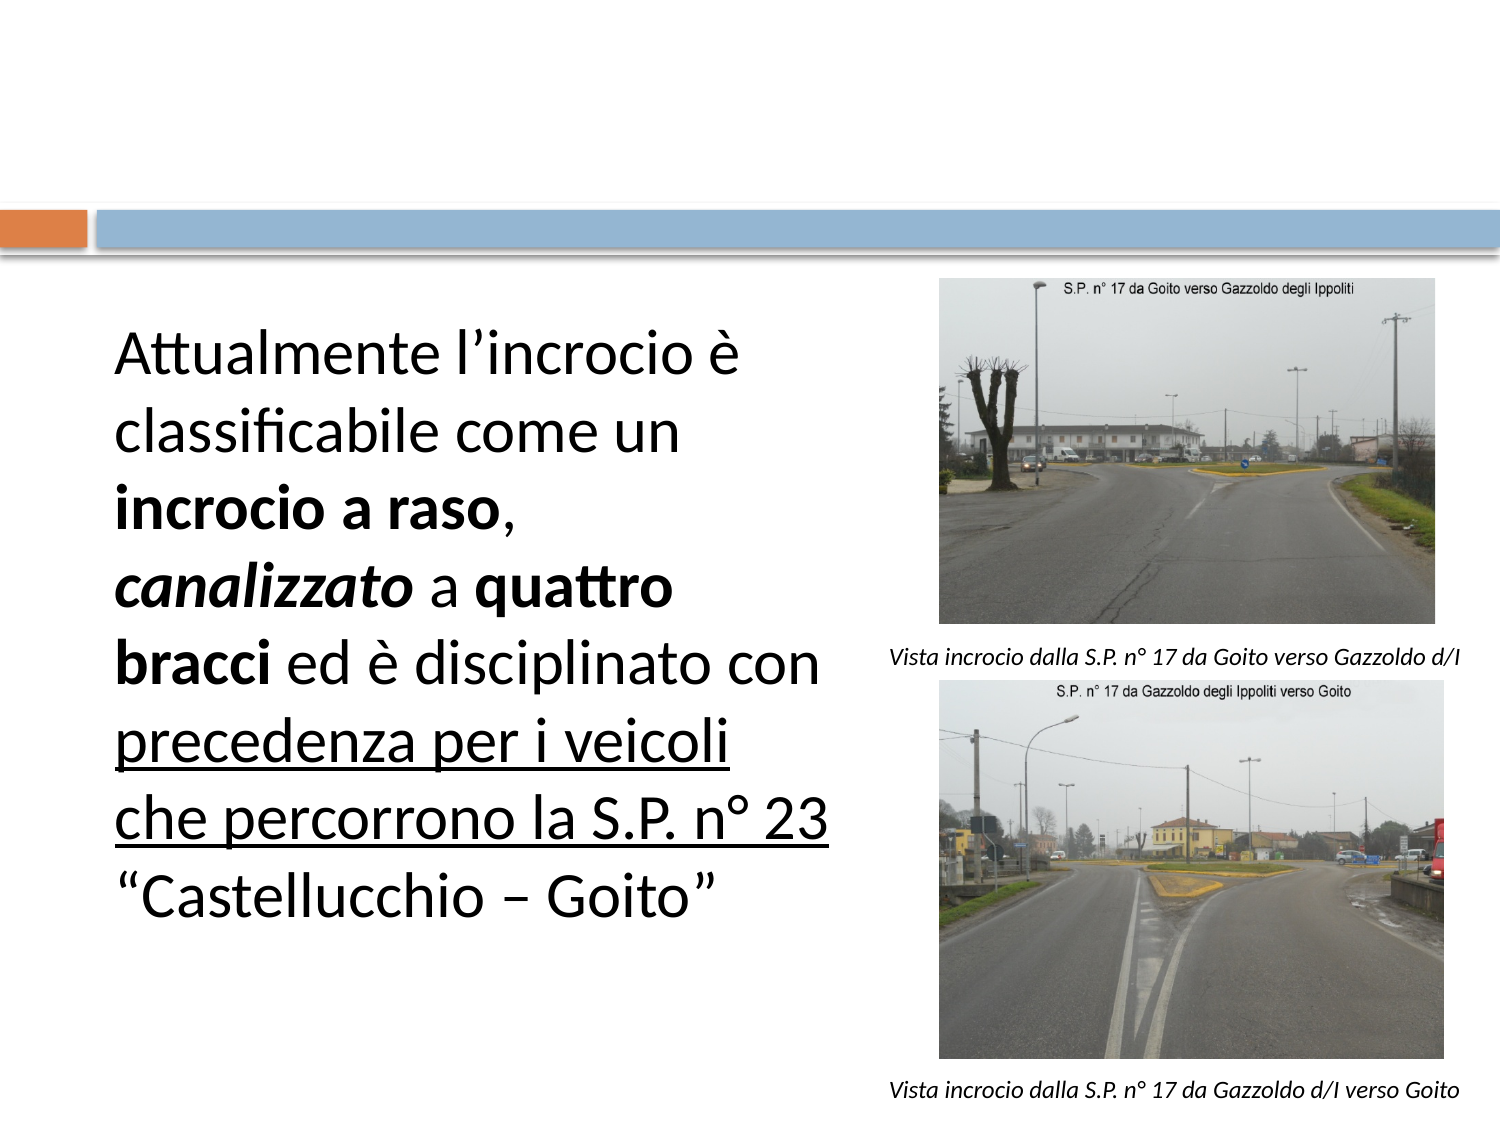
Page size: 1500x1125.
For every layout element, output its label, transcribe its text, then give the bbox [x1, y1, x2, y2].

picture [938, 680, 1444, 1059]
list Attualmente l’incrocio è classificabile come un incrocio a raso, canalizzato a quattro bracci ed è disciplinato con precedenza per i veicoli che percorrono la S.P. n° 23 “Castellucchio – Goito” [99, 302, 845, 1011]
text_box Vista incrocio dalla S.P. n° 17 da Goito verso Gazzoldo d/I [868, 633, 1483, 681]
text_box Vista incrocio dalla S.P. n° 17 da Gazzoldo d/I verso Goito [850, 1065, 1500, 1113]
picture [938, 278, 1436, 624]
